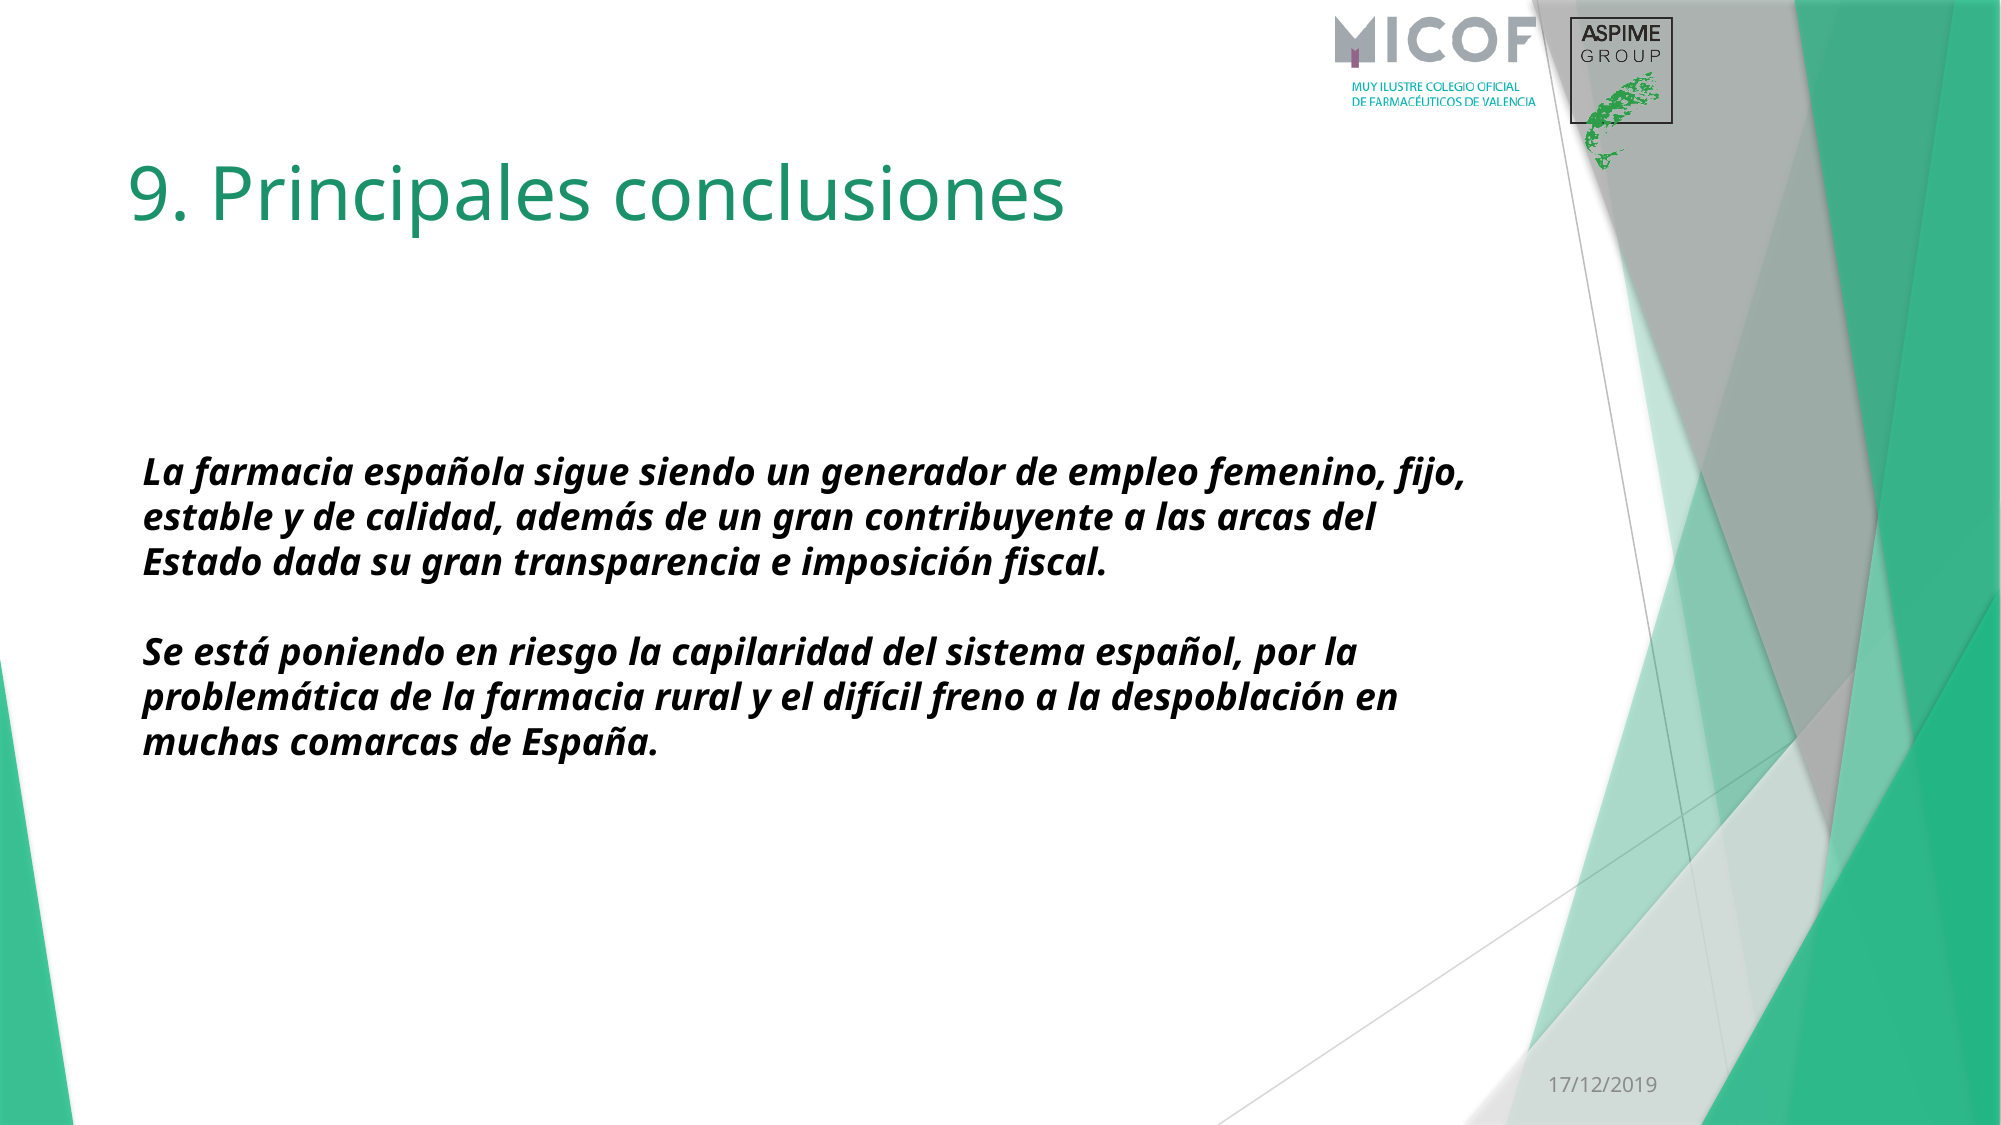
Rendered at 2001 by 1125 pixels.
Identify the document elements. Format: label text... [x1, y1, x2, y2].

text_box La farmacia española sigue siendo un generador de empleo femenino, fijo, estable y de calidad, además de un gran contribuyente a las arcas del Estado dada su gran transparencia e imposición fiscal. Se está poniendo en riesgo la capilaridad del sistema español, por la problemática de la farmacia rural y el difícil freno a la despoblación en muchas comarcas de España. [127, 395, 1510, 771]
title 9. Principales conclusiones [112, 137, 1523, 267]
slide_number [1522, 1054, 1673, 1115]
picture [1333, 16, 1560, 107]
picture [1570, 16, 1673, 171]
list [99, 346, 1538, 938]
